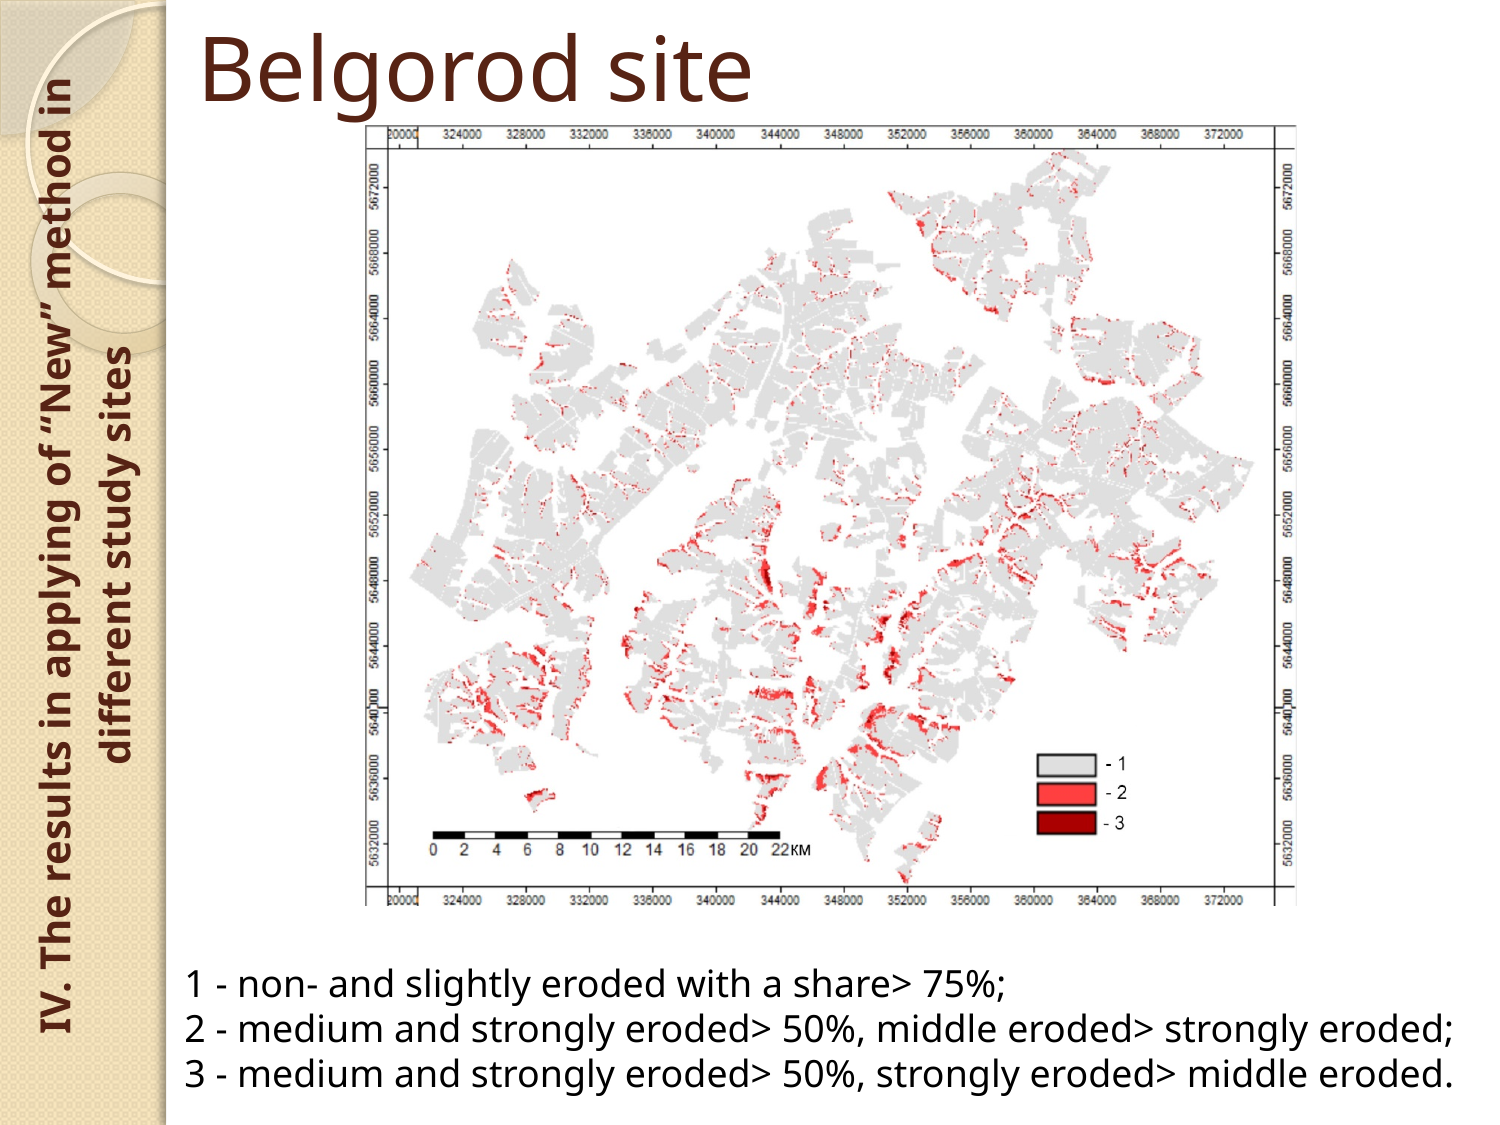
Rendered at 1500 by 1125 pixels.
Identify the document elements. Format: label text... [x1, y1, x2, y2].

text_box 1 - non- and slightly eroded with a share> 75%; 2 - medium and strongly eroded> 50%, middle eroded> strongly eroded; 3 - medium and strongly eroded> 50%, strongly eroded> middle eroded. [169, 952, 1493, 1102]
title Belgorod site [183, 0, 1413, 160]
text_box IV. The results in applying of “New” method in different study sites [11, 0, 147, 1125]
picture [365, 125, 1298, 907]
